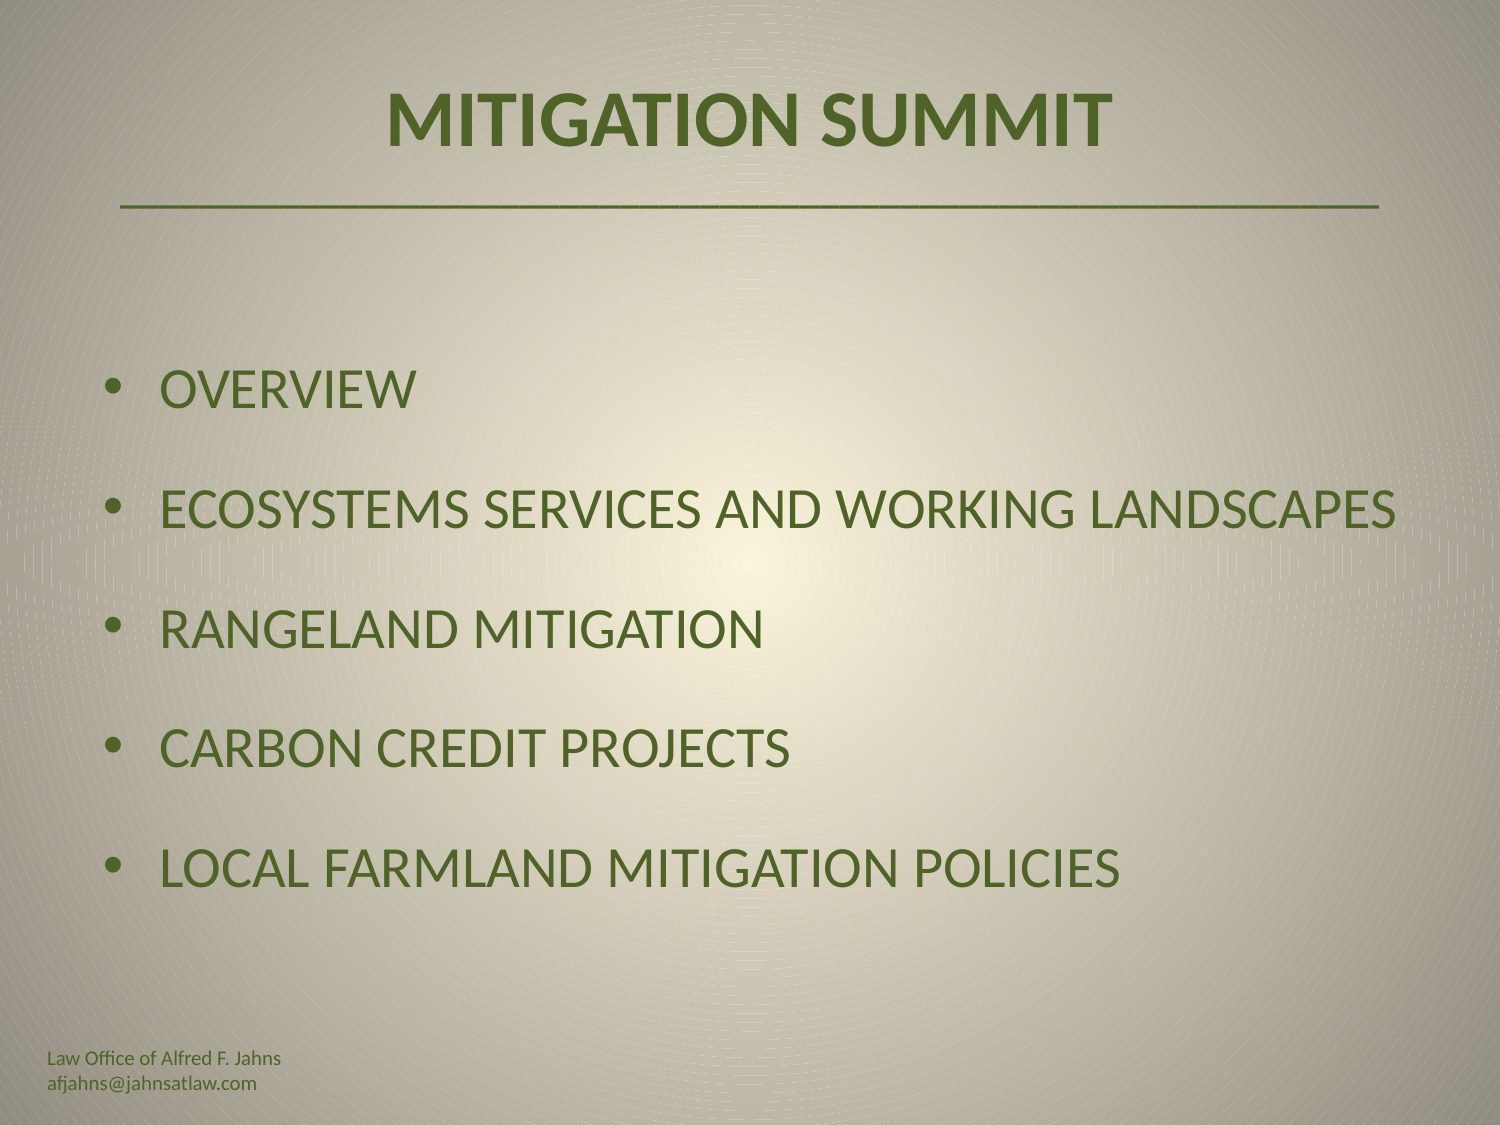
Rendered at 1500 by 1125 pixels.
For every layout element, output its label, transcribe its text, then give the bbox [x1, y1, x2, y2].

title MITIGATION SUMMIT _______________________________________________________________ [75, 45, 1425, 233]
list OVERVIEW ECOSYSTEMS SERVICES AND WORKING LANDSCAPES RANGELAND MITIGATION CARBON CREDIT PROJECTS LOCAL FARMLAND MITIGATION POLICIES [87, 262, 1438, 1005]
text_box Law Office of Alfred F. Jahns afjahns@jahnsatlaw.com [32, 1037, 302, 1103]
